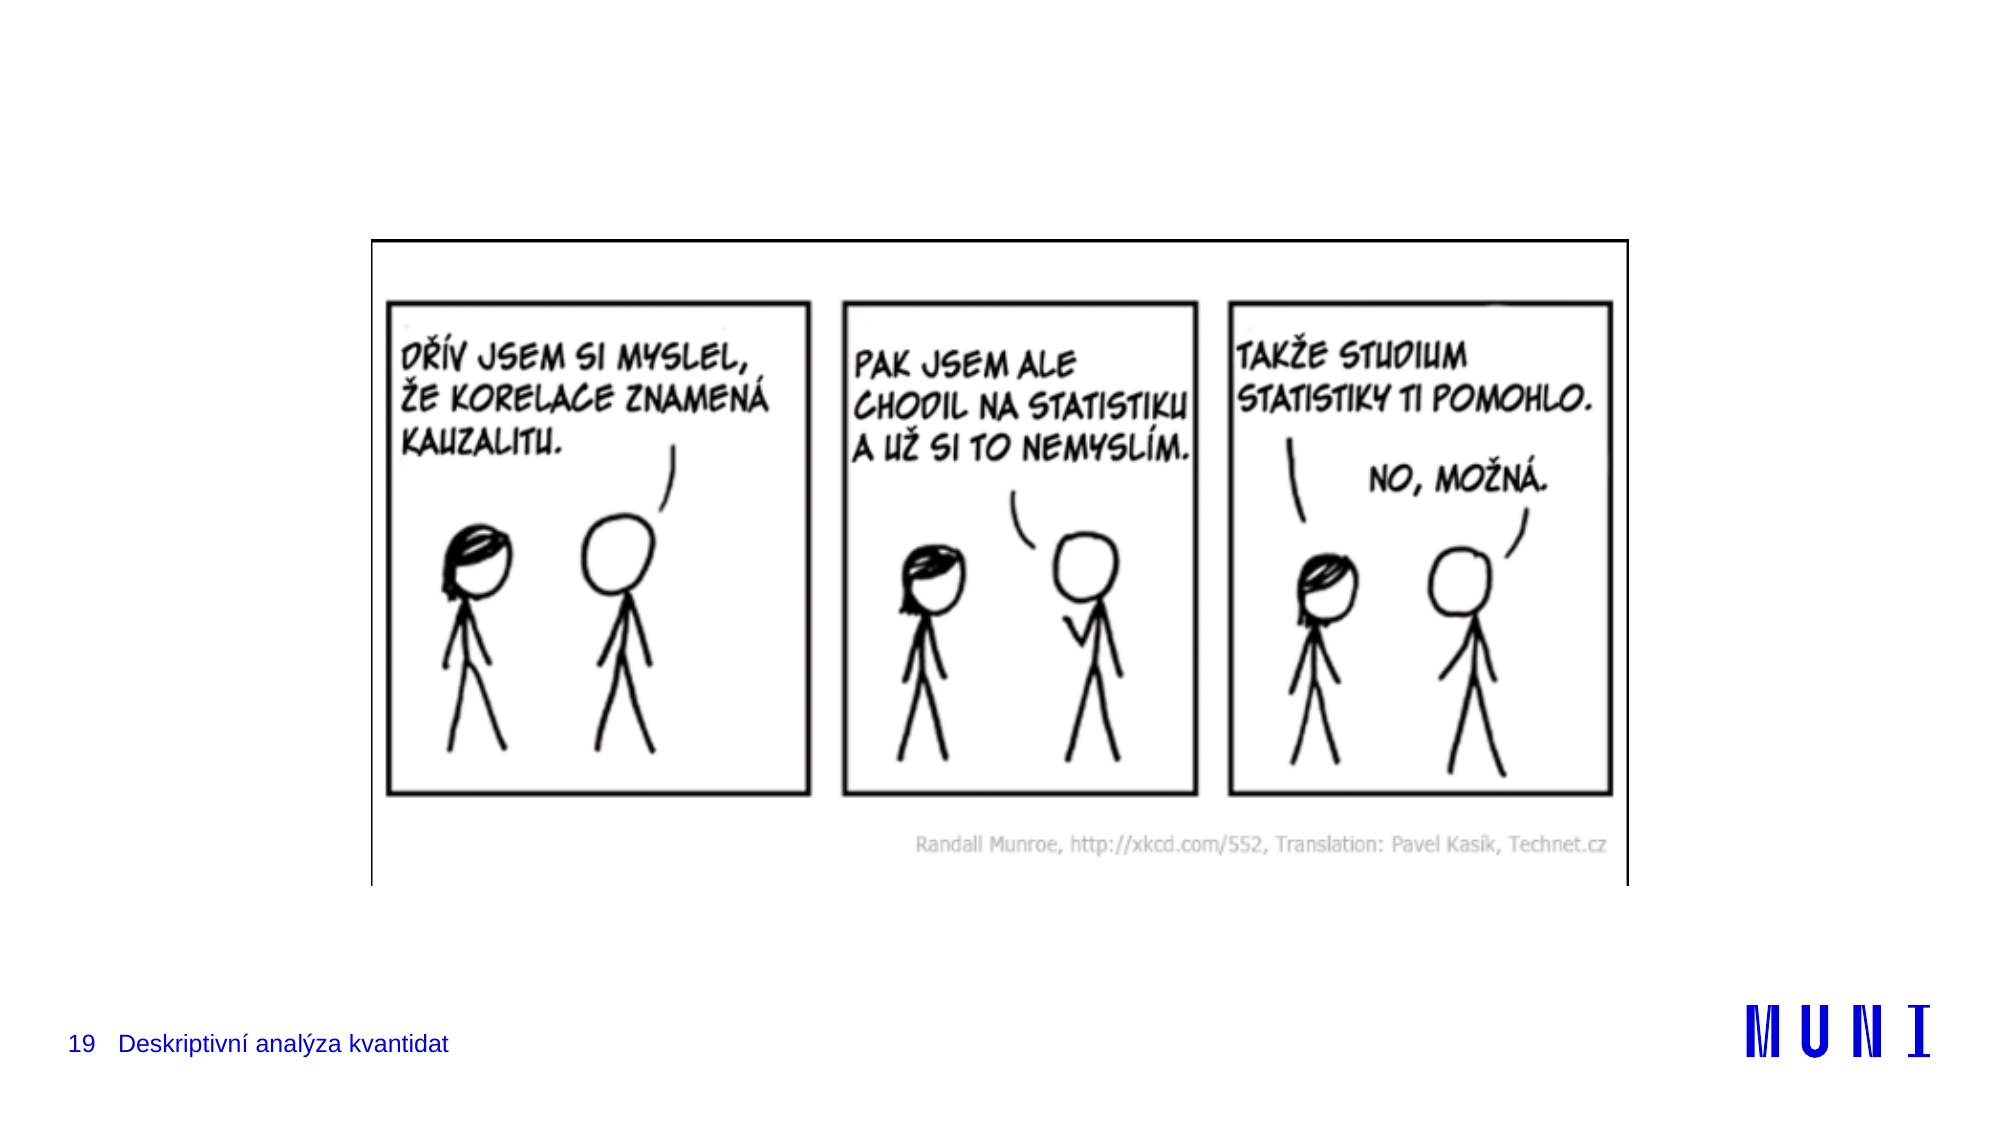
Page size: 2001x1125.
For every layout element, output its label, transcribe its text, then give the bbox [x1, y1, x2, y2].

footer Deskriptivní analýza kvantidat [118, 1021, 1418, 1063]
picture [371, 239, 1629, 886]
slide_number 19 [67, 1021, 110, 1063]
